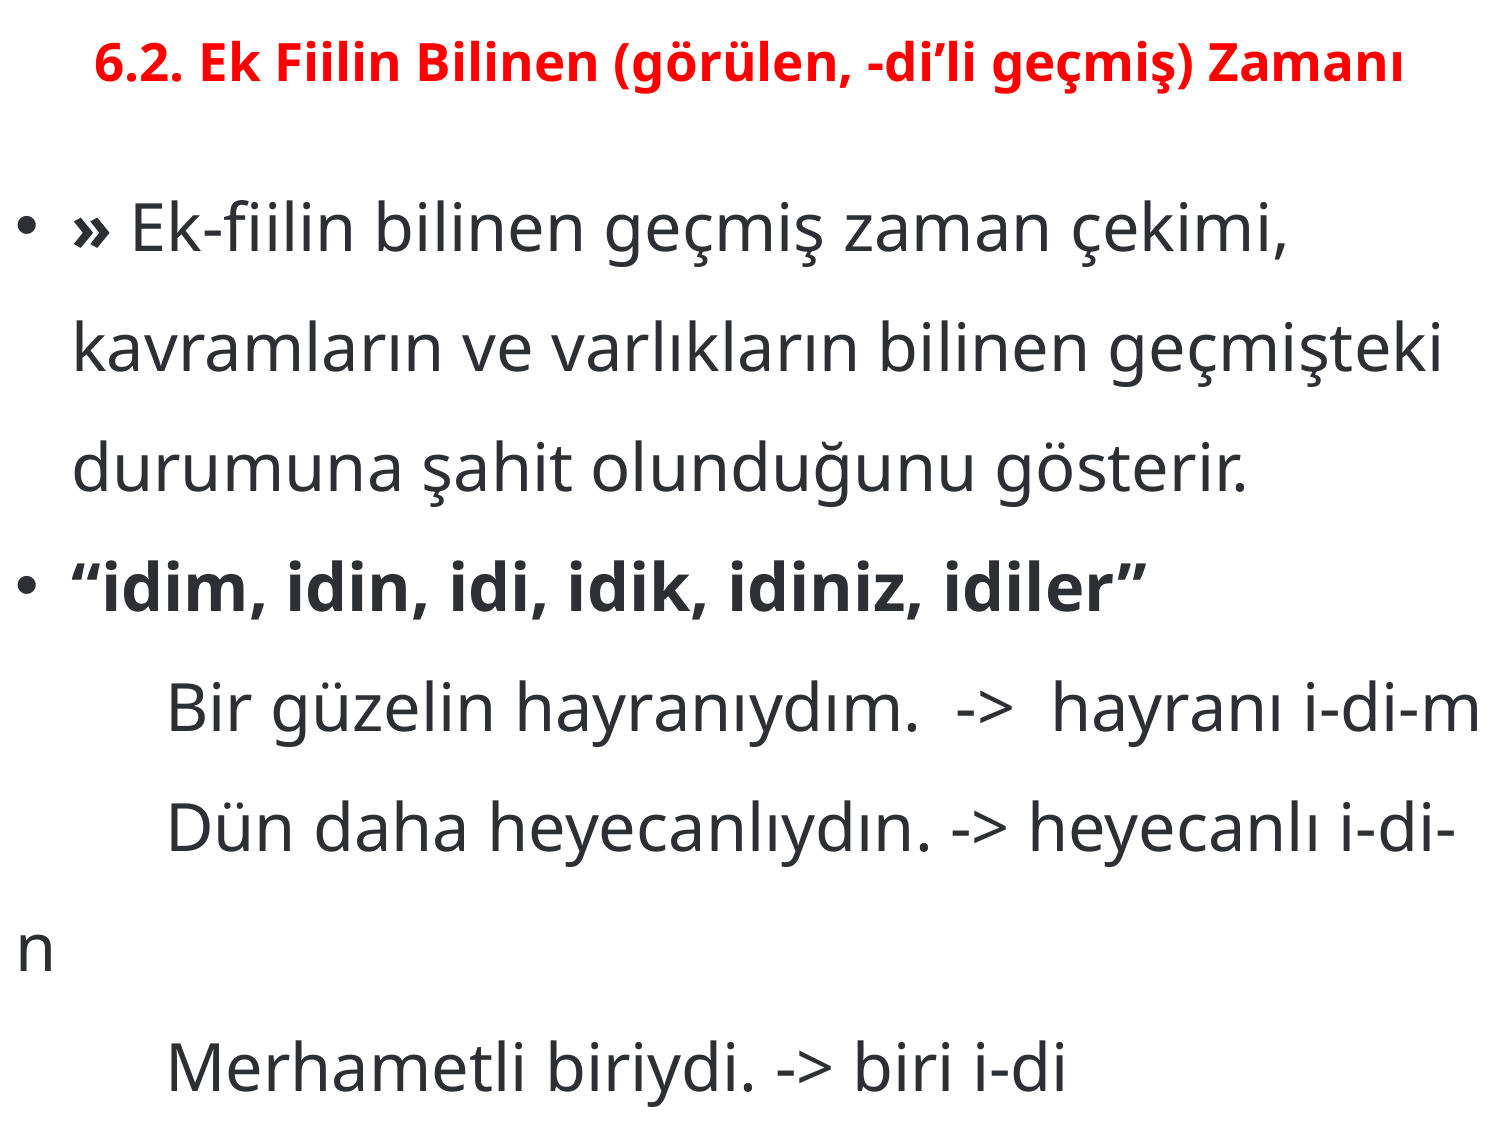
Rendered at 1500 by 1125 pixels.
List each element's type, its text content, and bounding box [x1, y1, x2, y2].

list » Ek-fiilin bilinen geçmiş zaman çekimi, kavramların ve varlıkların bilinen geçmişteki durumuna şahit olunduğunu gösterir. “idim, idin, idi, idik, idiniz, idiler” Bir güzelin hayranıydım. -> hayranı i-di-m Dün daha heyecanlıydın. -> heyecanlı i-di-n Merhametli biriydi. -> biri i-di [0, 137, 1500, 1125]
title 6.2. Ek Fiilin Bilinen (görülen, -di’li geçmiş) Zamanı [75, 0, 1425, 137]
